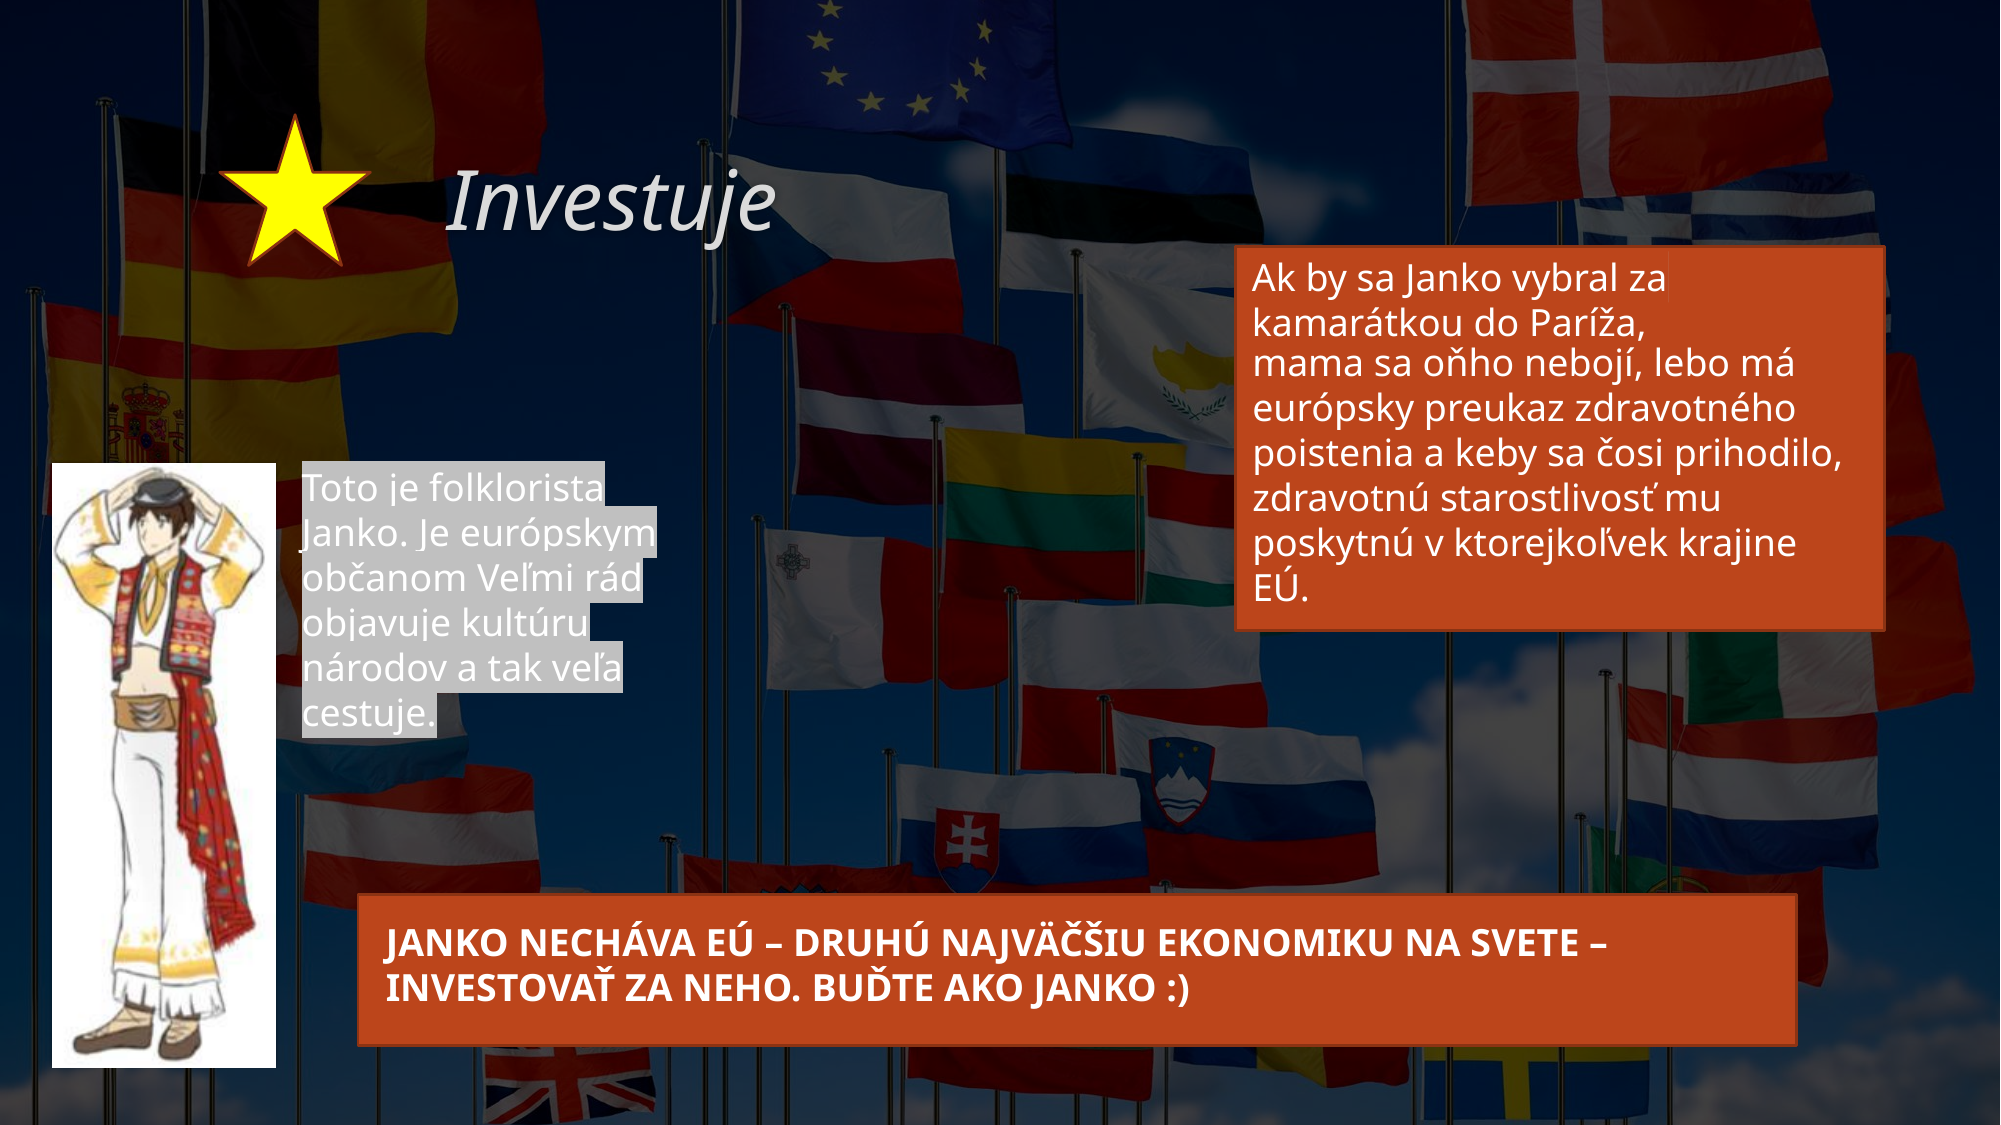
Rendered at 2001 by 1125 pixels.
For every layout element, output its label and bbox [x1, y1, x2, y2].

list [52, 463, 277, 1068]
picture [0, 0, 2000, 1125]
